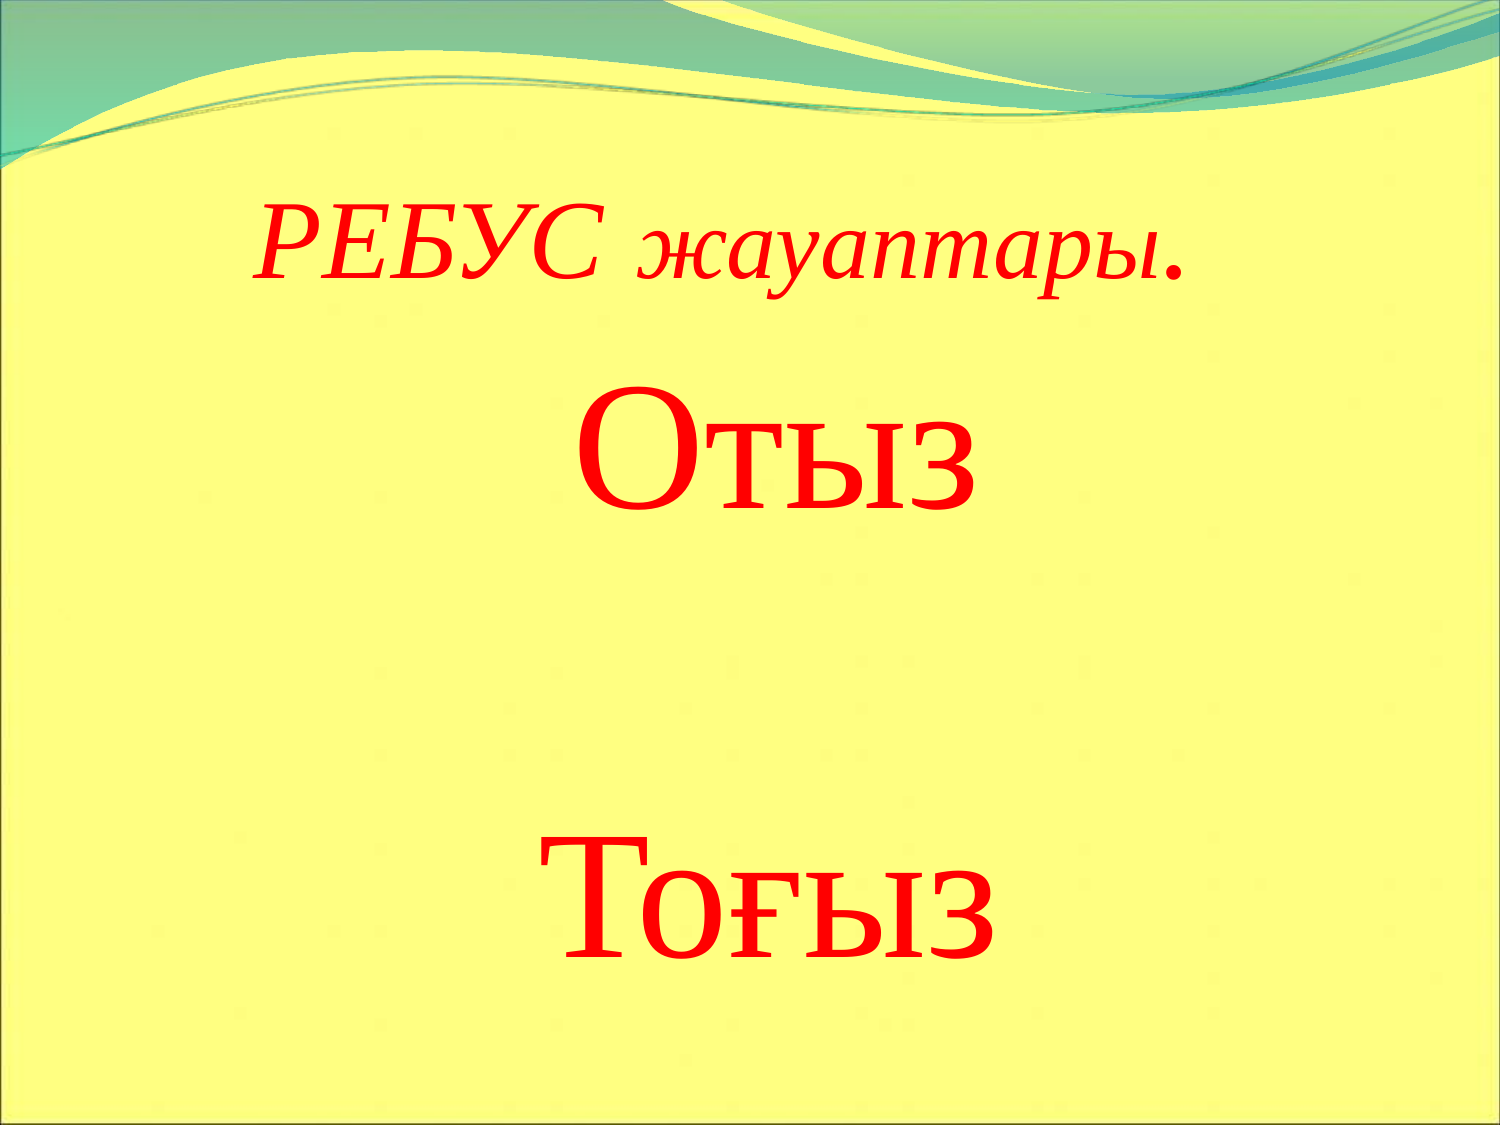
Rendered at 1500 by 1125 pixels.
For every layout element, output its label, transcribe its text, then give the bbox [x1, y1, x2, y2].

title РЕБУС жауаптары. [128, 115, 1425, 304]
picture [0, 0, 1500, 1125]
list Отыз Тоғыз [75, 317, 1425, 1038]
